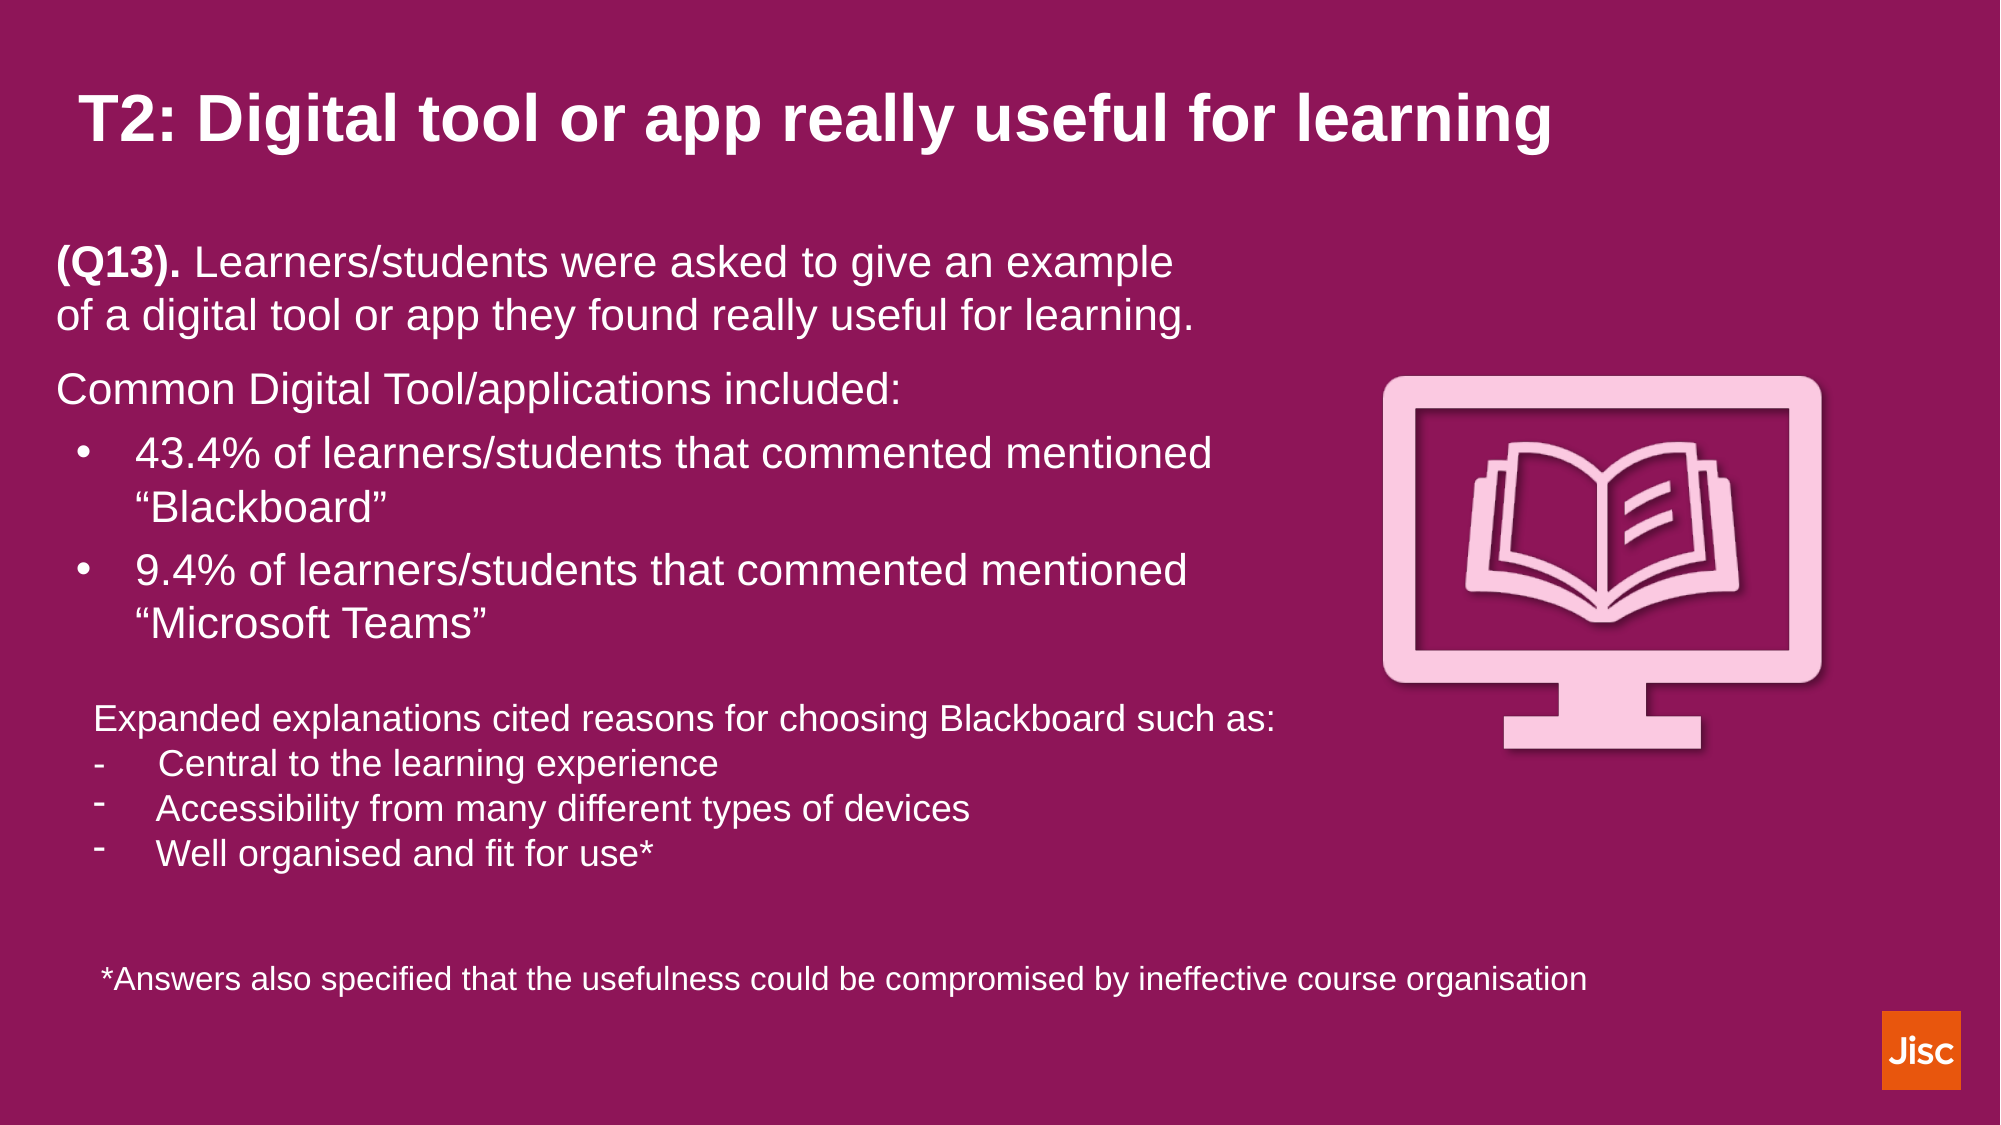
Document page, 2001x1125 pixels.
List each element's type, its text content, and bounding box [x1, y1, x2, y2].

picture [1339, 299, 1866, 826]
list (Q13). Learners/students were asked to give an example of a digital tool or app they found really useful for learning. Common Digital Tool/applications included: 43.4% of learners/students that commented mentioned “Blackboard” 9.4% of learners/students that commented mentioned “Microsoft Teams” [55, 232, 1221, 733]
text_box Expanded explanations cited reasons for choosing Blackboard such as: - Central to the learning experience Accessibility from many different types of devices Well organised and fit for use* [78, 686, 1388, 972]
title T2: Digital tool or app really useful for learning [78, 74, 1830, 149]
text_box *Answers also specified that the usefulness could be compromised by ineffective course organisation [85, 949, 1830, 1004]
picture [1882, 1011, 1961, 1090]
